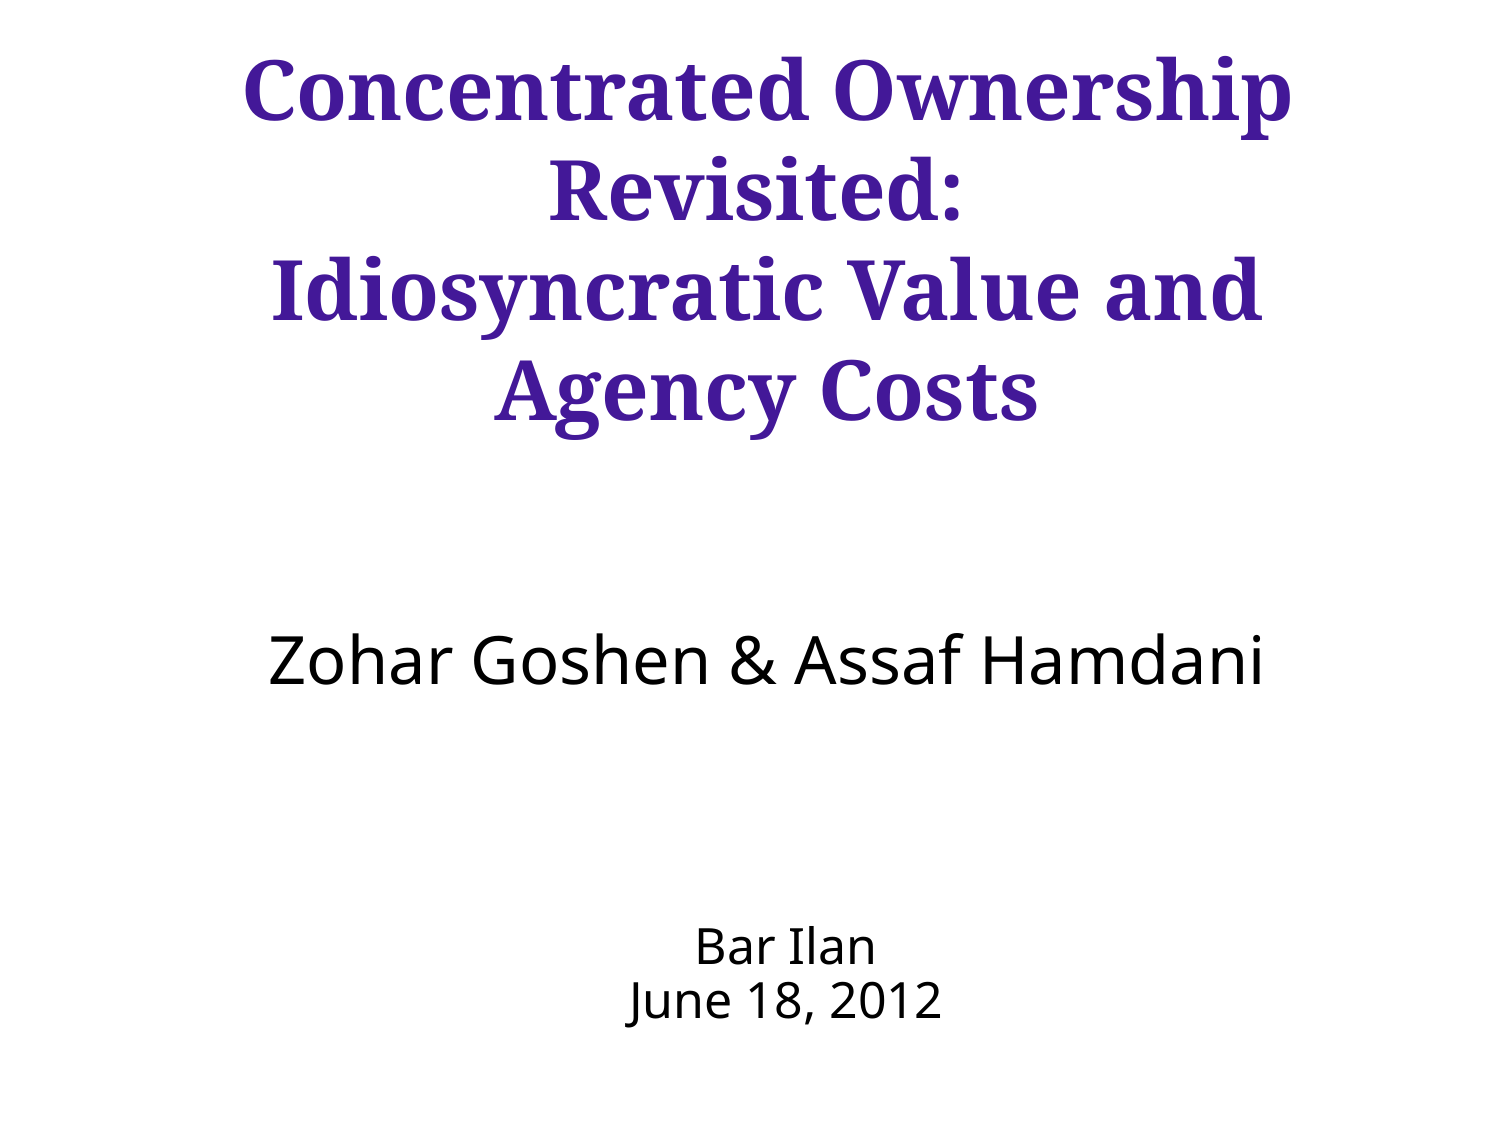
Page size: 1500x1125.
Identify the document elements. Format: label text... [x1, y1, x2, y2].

subtitle Bar Ilan June 18, 2012 [262, 862, 1300, 1075]
text_box Concentrated Ownership Revisited: Idiosyncratic Value and Agency Costs Zohar Goshen & Assaf Hamdani [100, 87, 1436, 750]
